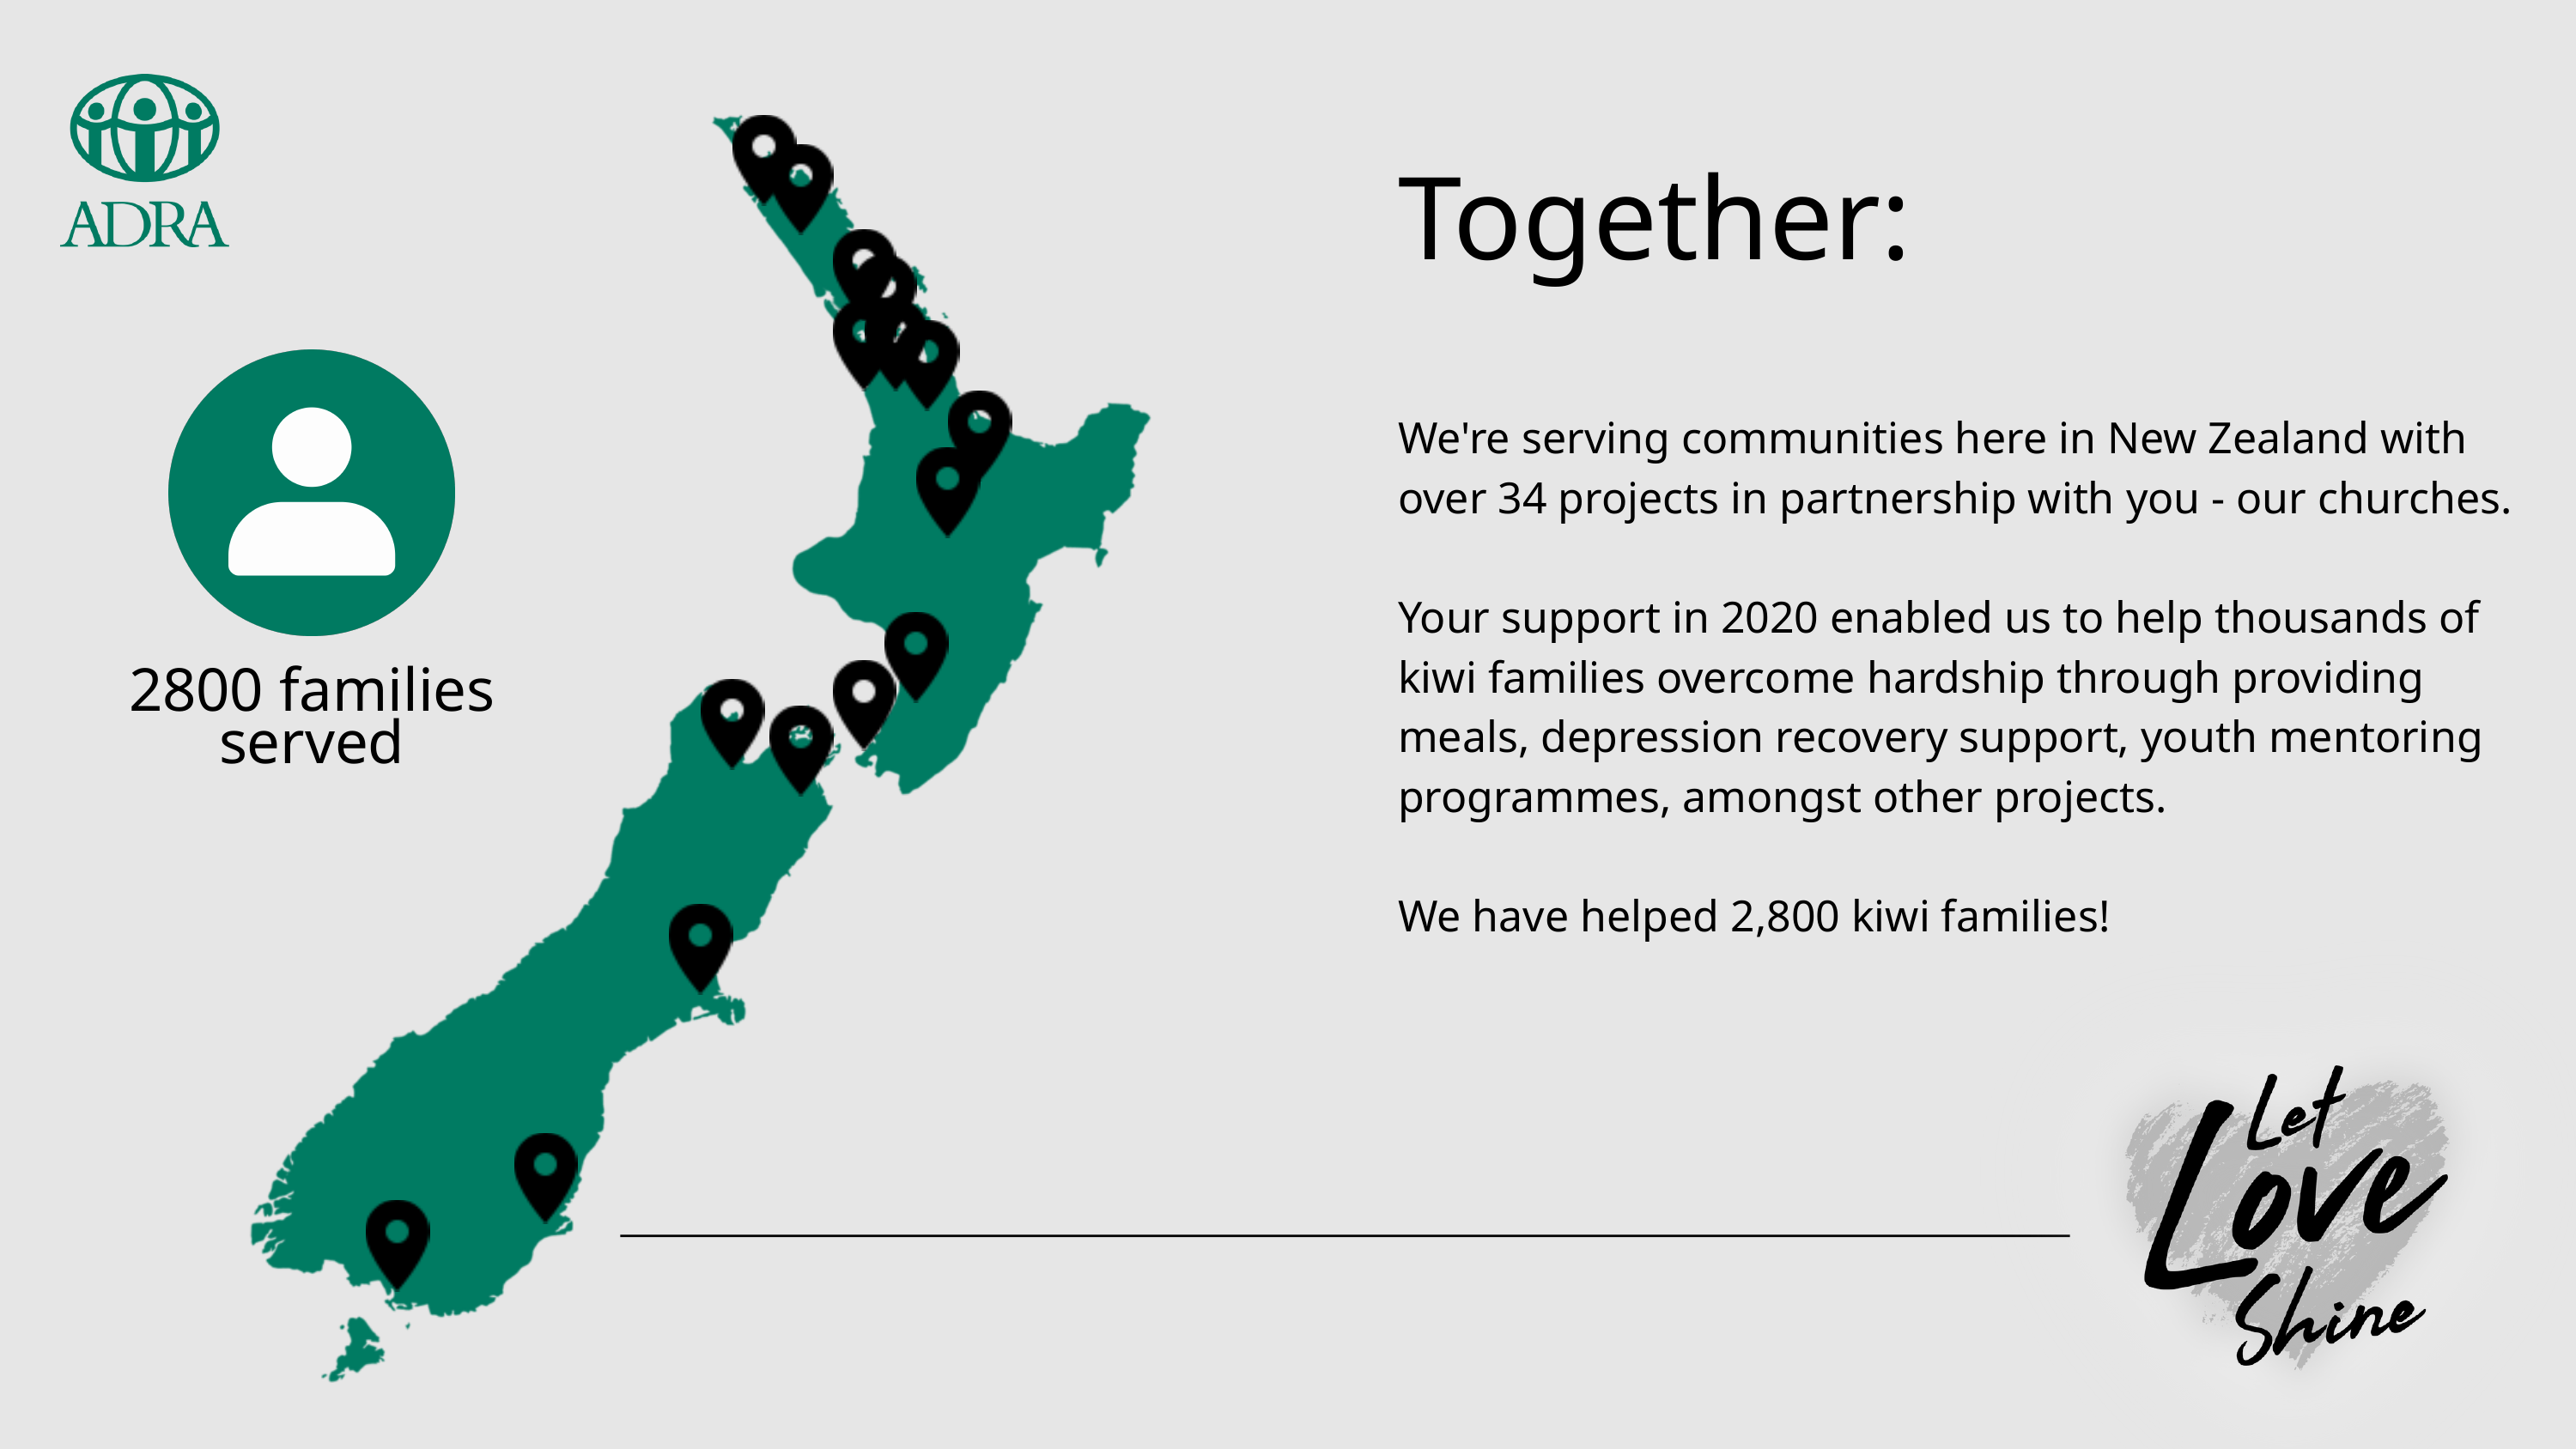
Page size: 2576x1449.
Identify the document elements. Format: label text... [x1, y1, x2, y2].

text_box 2800 families served [105, 670, 218, 775]
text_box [1246, 1225, 1913, 1246]
picture [1917, 853, 2576, 1449]
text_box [1397, 144, 2529, 931]
picture [60, 74, 1243, 1428]
